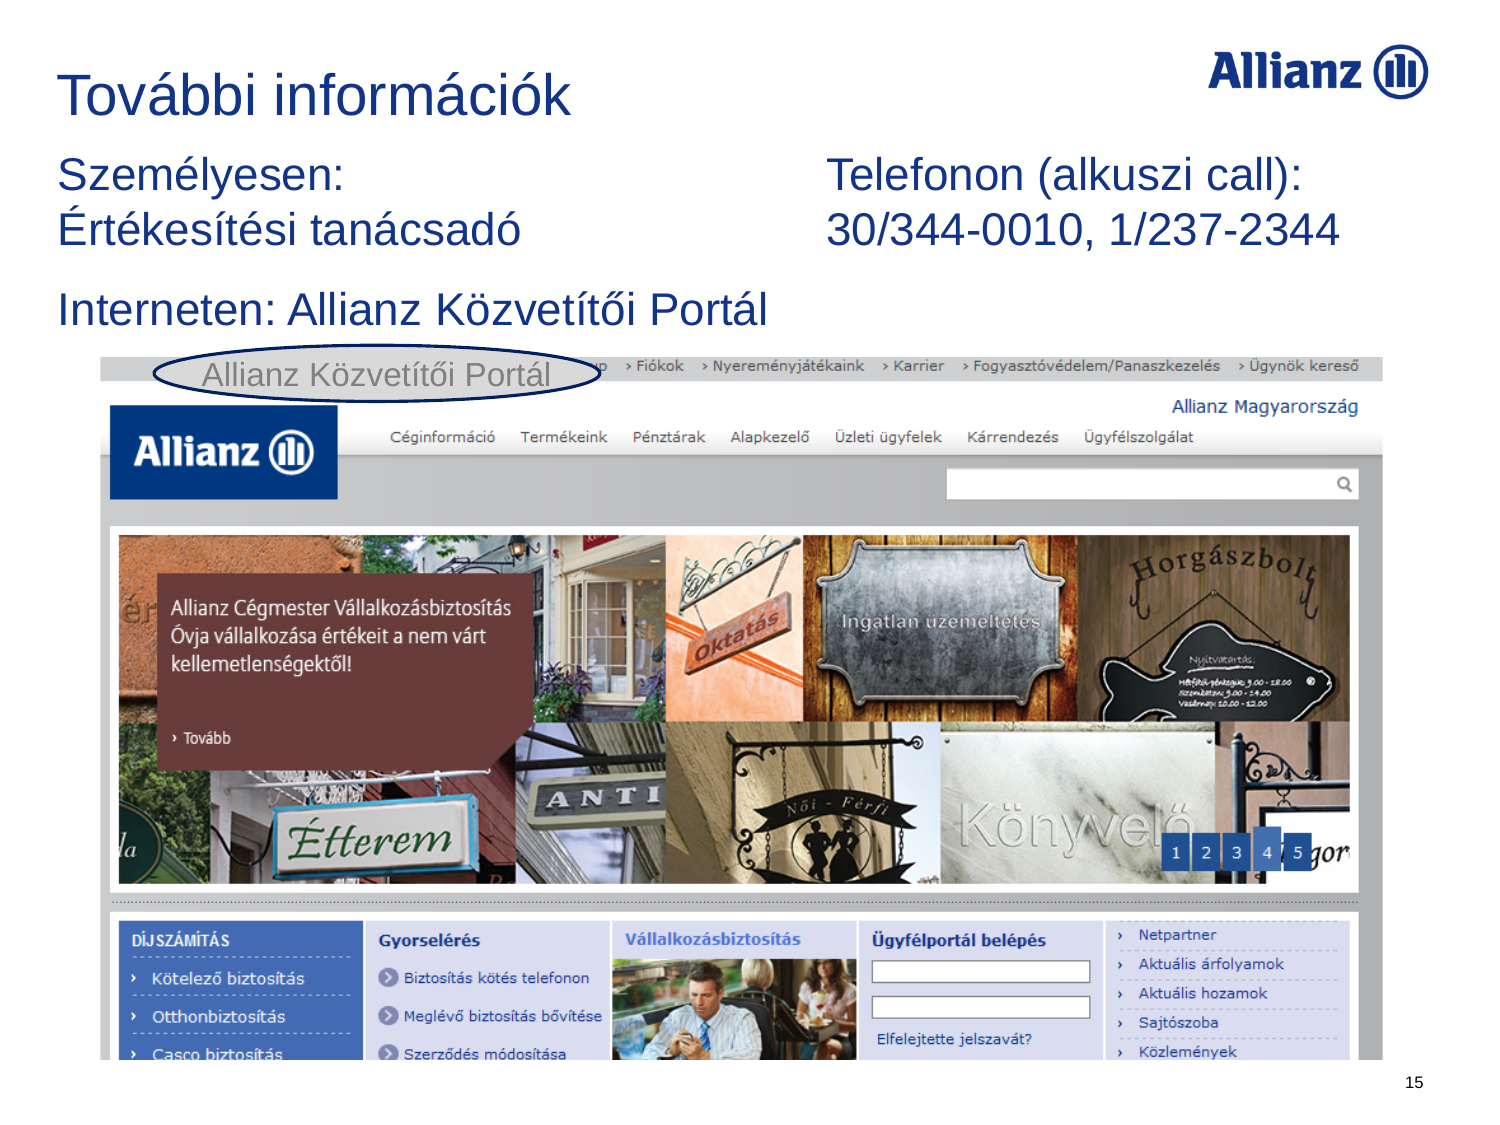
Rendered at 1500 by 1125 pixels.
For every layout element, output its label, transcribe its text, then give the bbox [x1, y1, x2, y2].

text_box Allianz Közvetítői Portál [201, 345, 553, 356]
text_box Telefonon (alkuszi call): 30/344-0010, 1/237-2344 [826, 136, 1396, 275]
list Személyesen: Értékesítési tanácsadó Interneten: Allianz Közvetítői Portál [57, 135, 857, 388]
picture [1204, 41, 1431, 102]
picture [100, 357, 1383, 1060]
title További információk [55, 57, 1430, 170]
